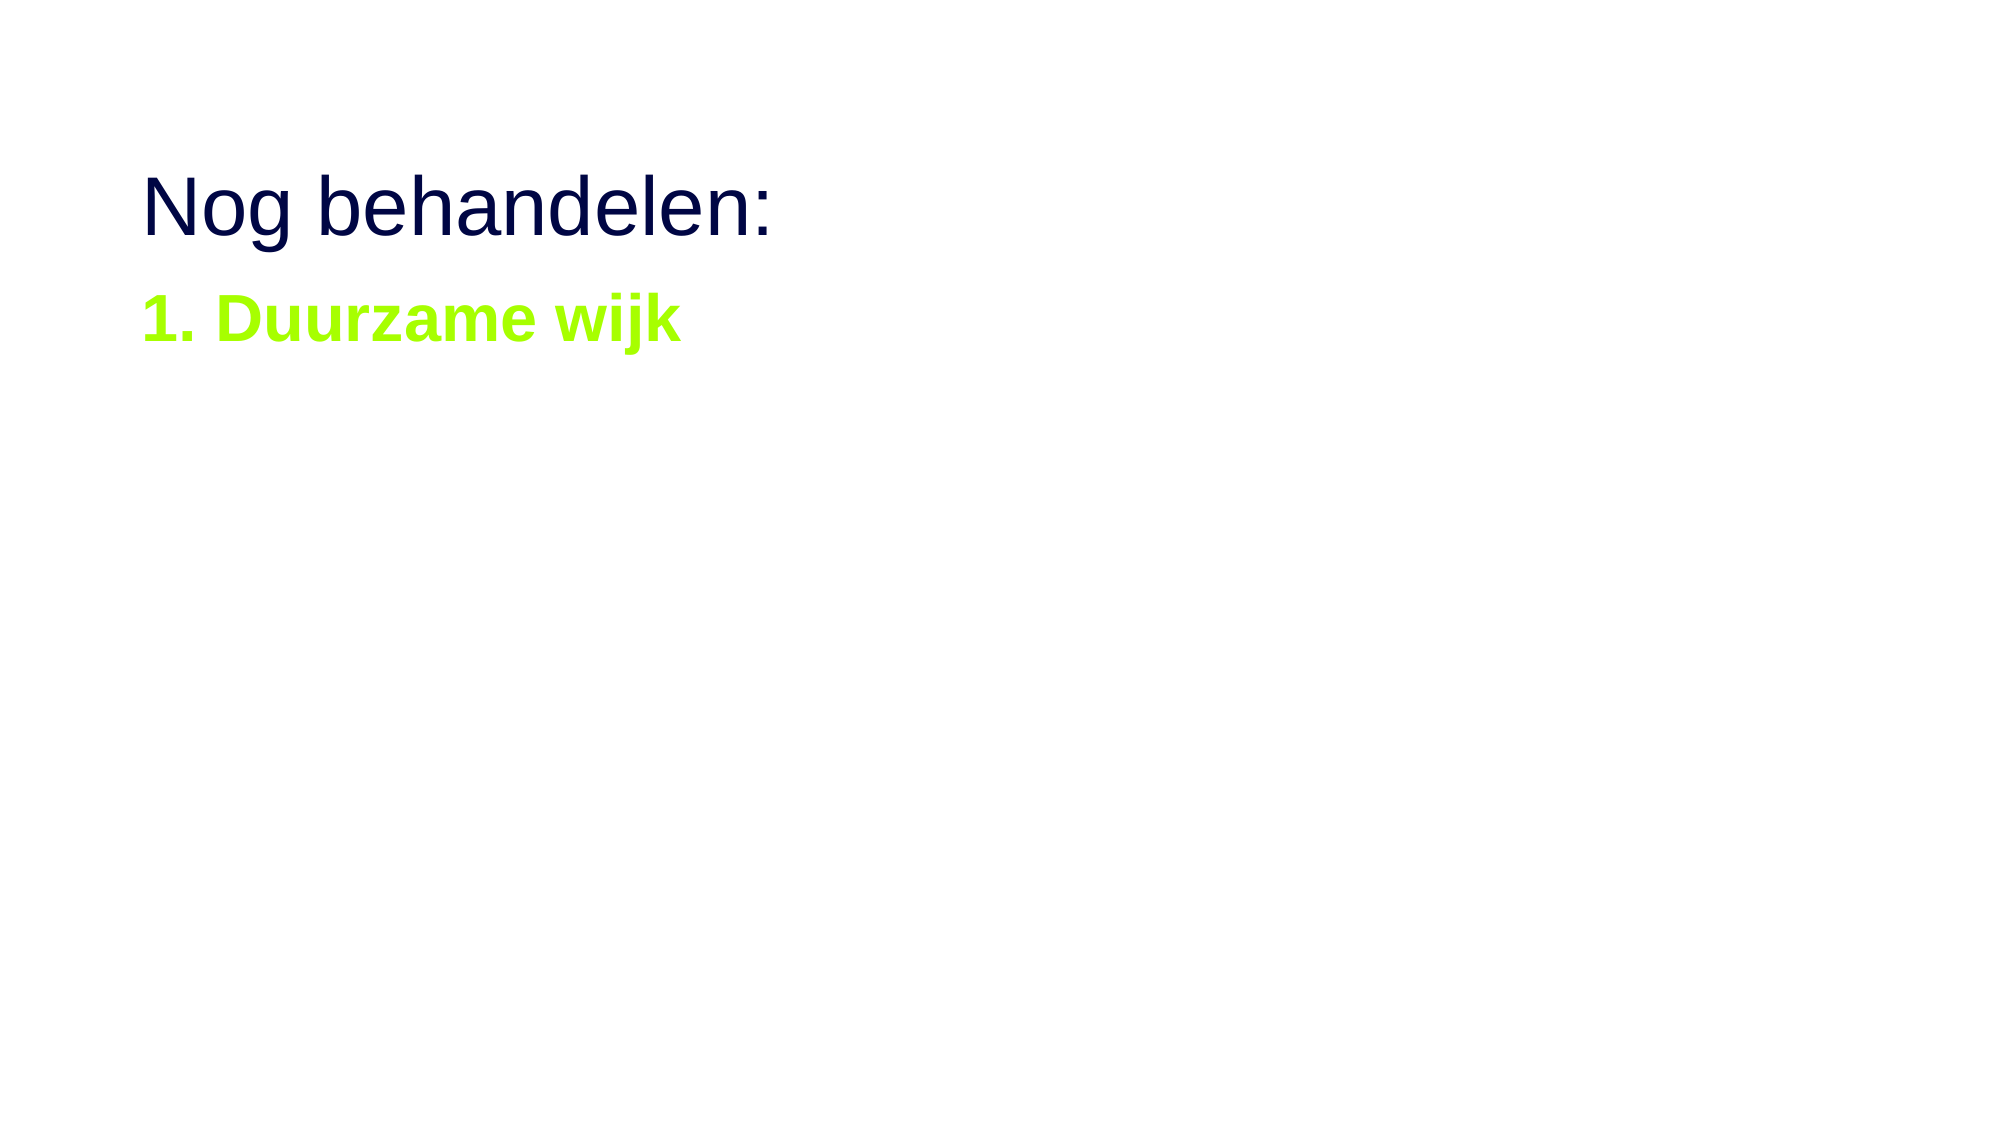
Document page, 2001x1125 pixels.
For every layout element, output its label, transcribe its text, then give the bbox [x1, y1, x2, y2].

text_box Nog behandelen: 1. Duurzame wijk [126, 138, 1127, 363]
